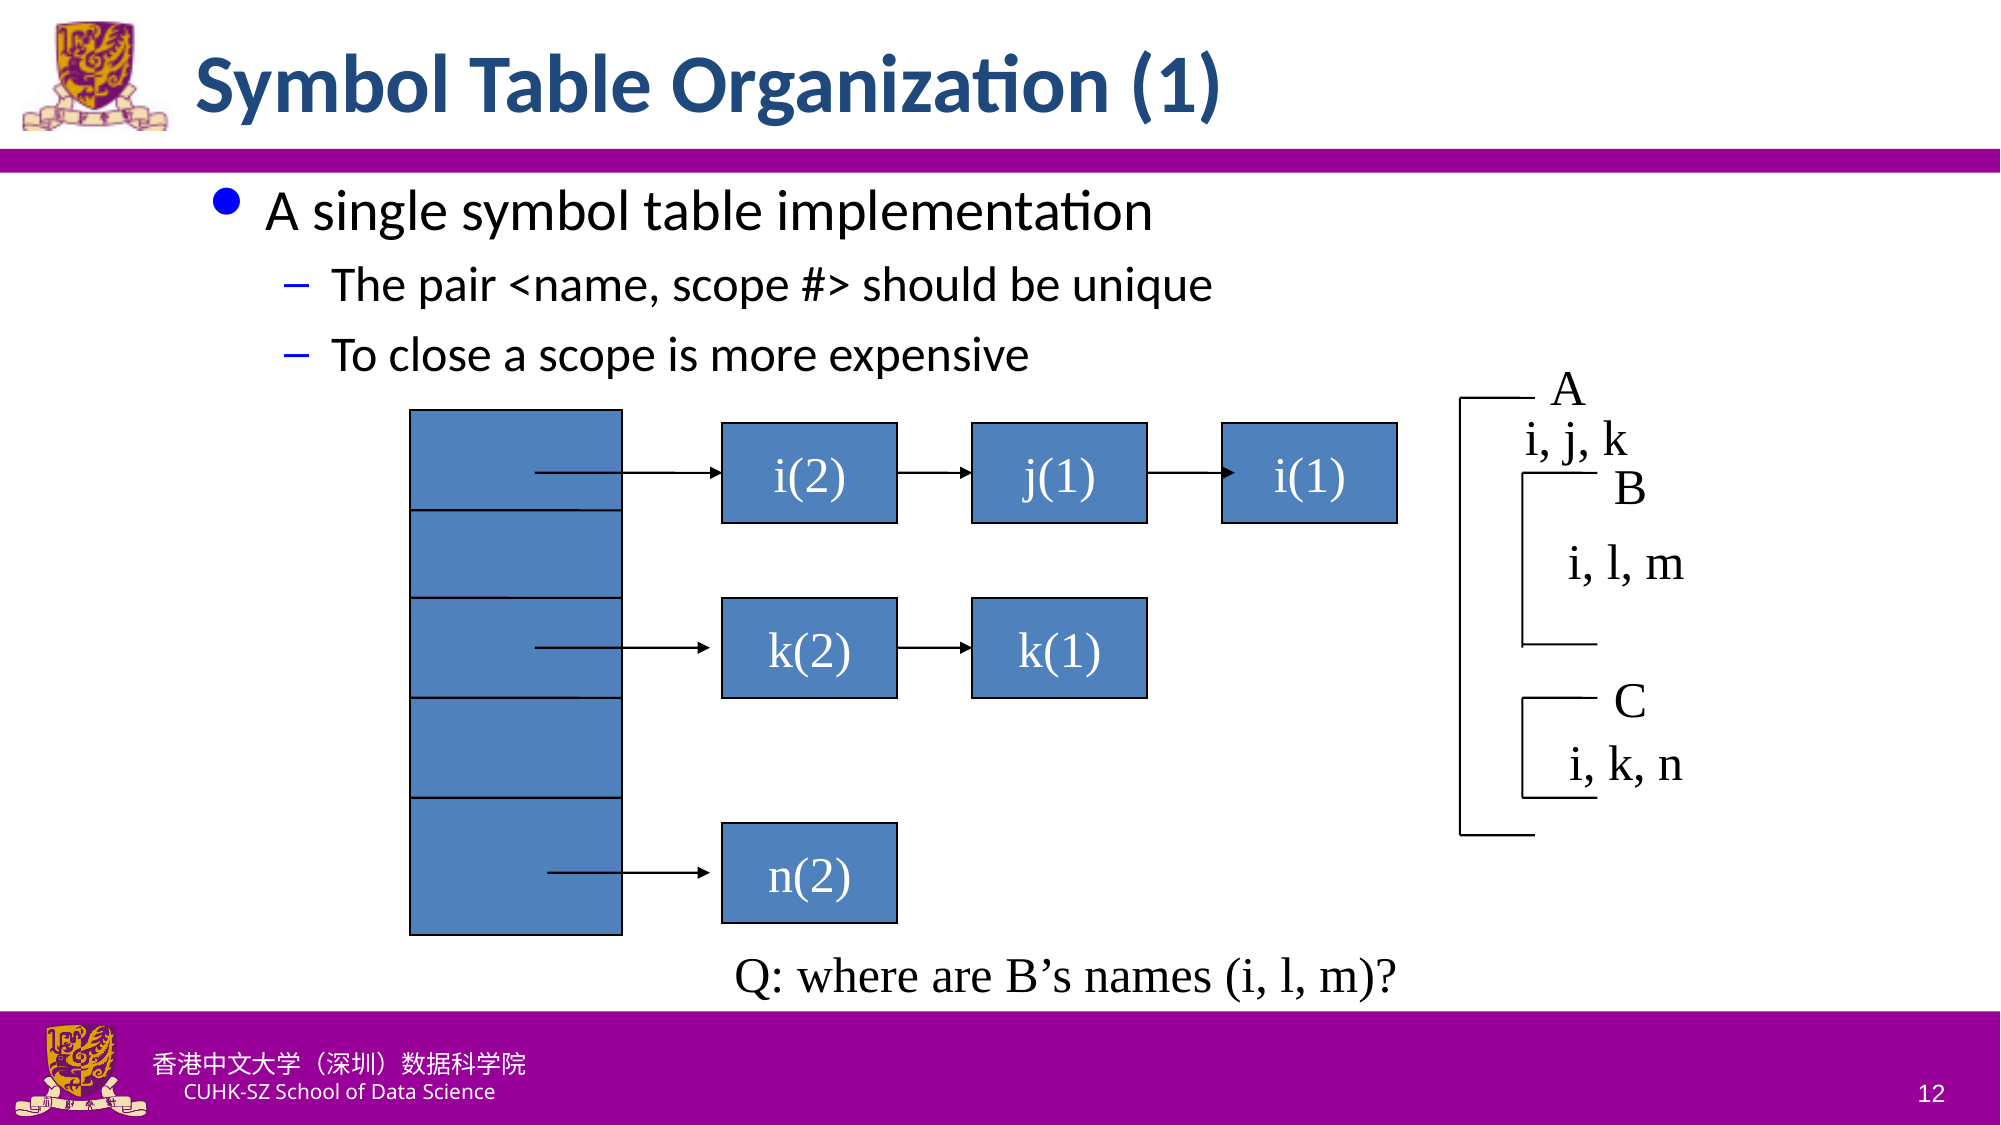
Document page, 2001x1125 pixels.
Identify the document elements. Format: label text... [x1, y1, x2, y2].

picture [14, 1023, 149, 1117]
picture [21, 20, 173, 131]
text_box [409, 347, 1701, 1012]
text_box A single symbol table implementation The pair <name, scope #> should be unique To close a scope is more expensive [193, 164, 1817, 403]
title Symbol Table Organization (1) [180, 16, 1628, 143]
slide_number 12 [1493, 1070, 1961, 1125]
